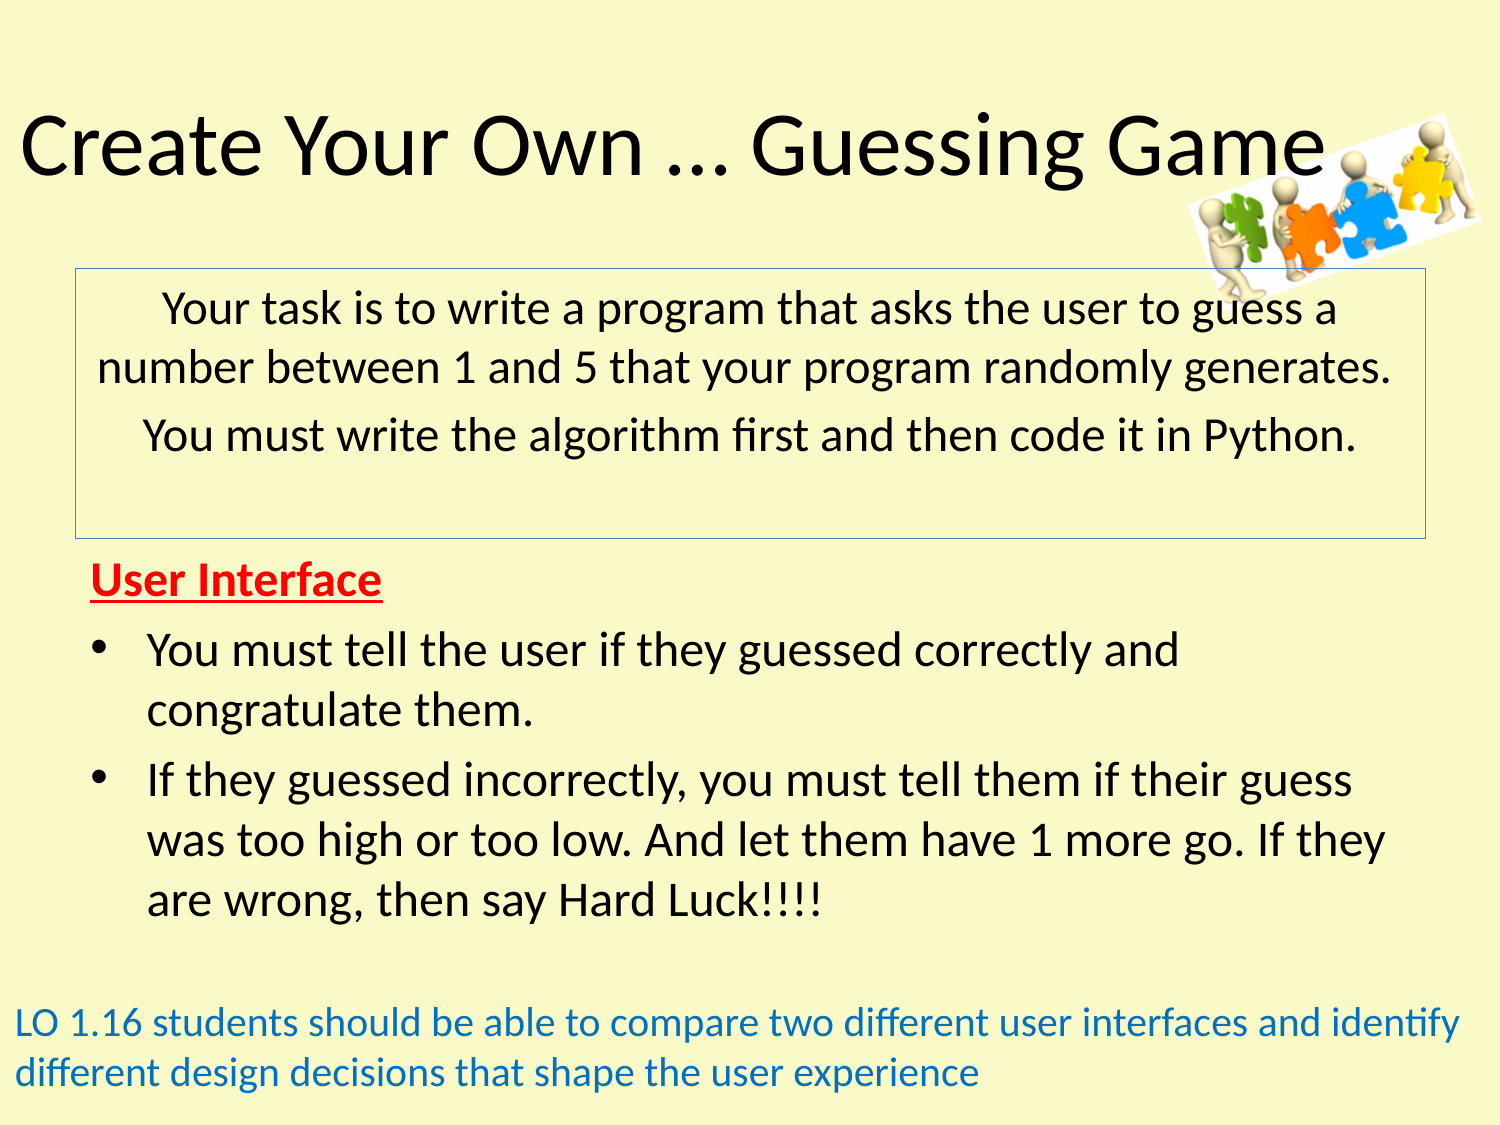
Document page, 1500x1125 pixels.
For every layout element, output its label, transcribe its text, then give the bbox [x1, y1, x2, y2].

text_box User Interface You must tell the user if they guessed correctly and congratulate them. If they guessed incorrectly, you must tell them if their guess was too high or too low. And let them have 1 more go. If they are wrong, then say Hard Luck!!!! [75, 538, 1426, 987]
list Your task is to write a program that asks the user to guess a number between 1 and 5 that your program randomly generates. You must write the algorithm first and then code it in Python. [75, 268, 1426, 538]
title Create Your Own … Guessing Game [0, 45, 1350, 233]
picture [1197, 155, 1471, 270]
text_box LO 1.16 students should be able to compare two different user interfaces and identify different design decisions that shape the user experience [0, 987, 1482, 1103]
